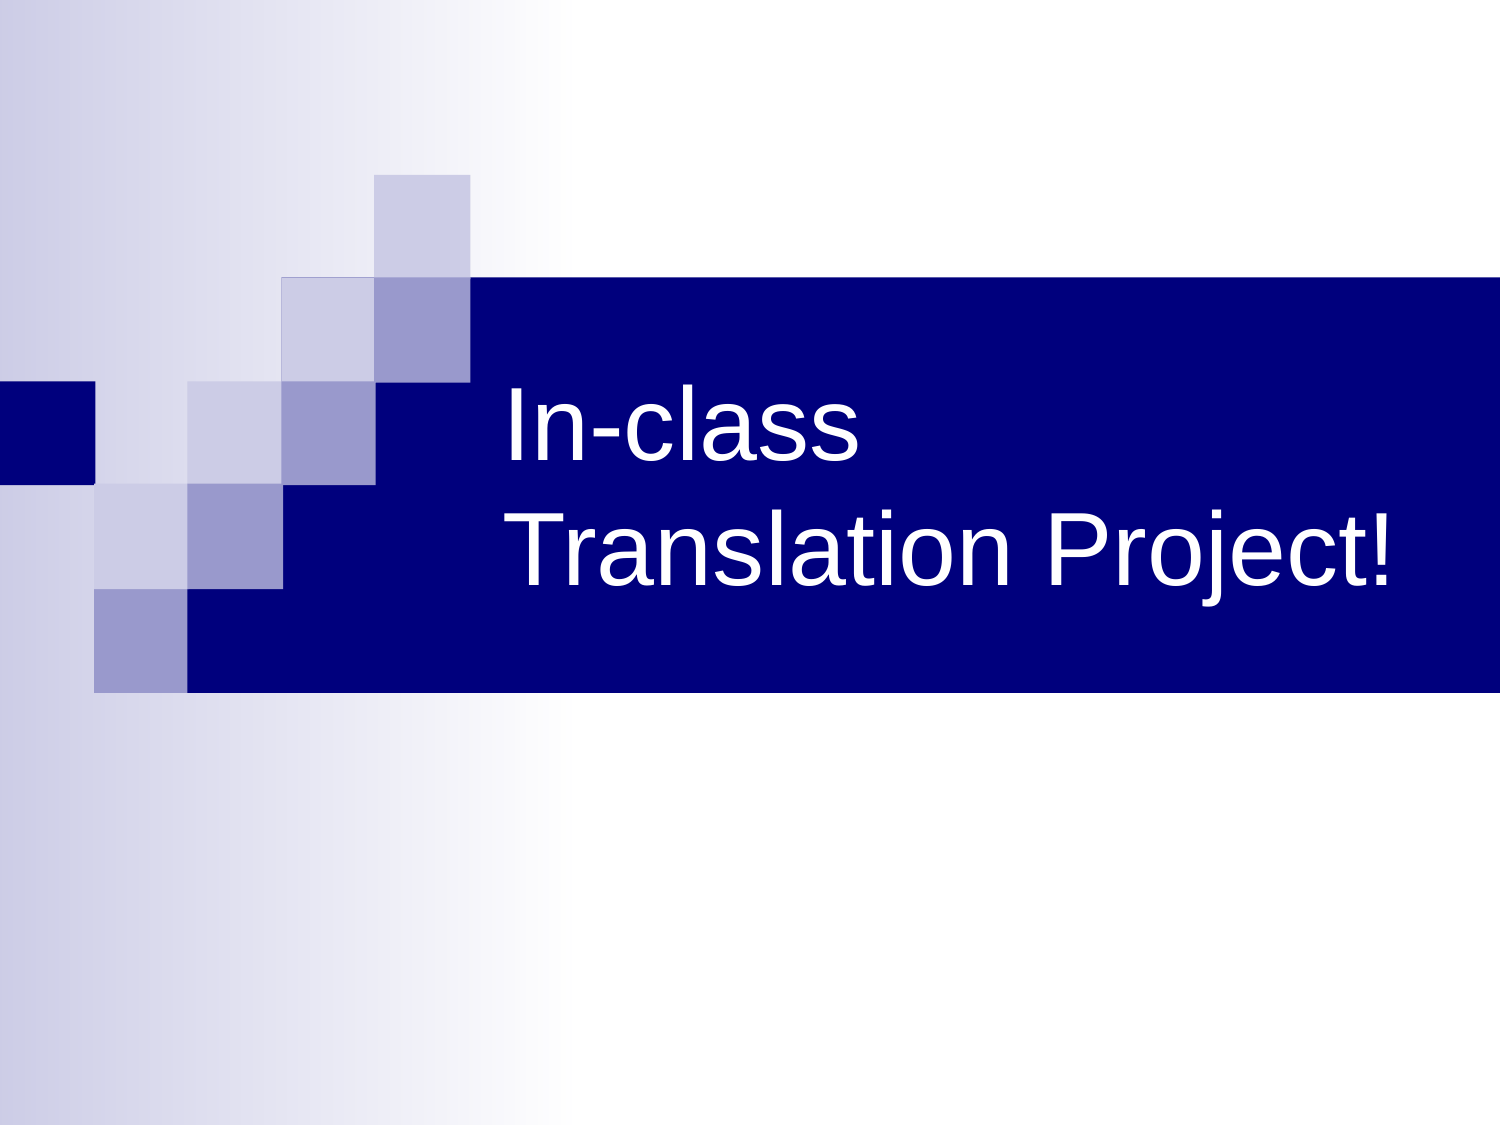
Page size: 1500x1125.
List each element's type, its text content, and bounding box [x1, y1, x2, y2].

title In-class Translation Project! [487, 299, 1476, 663]
